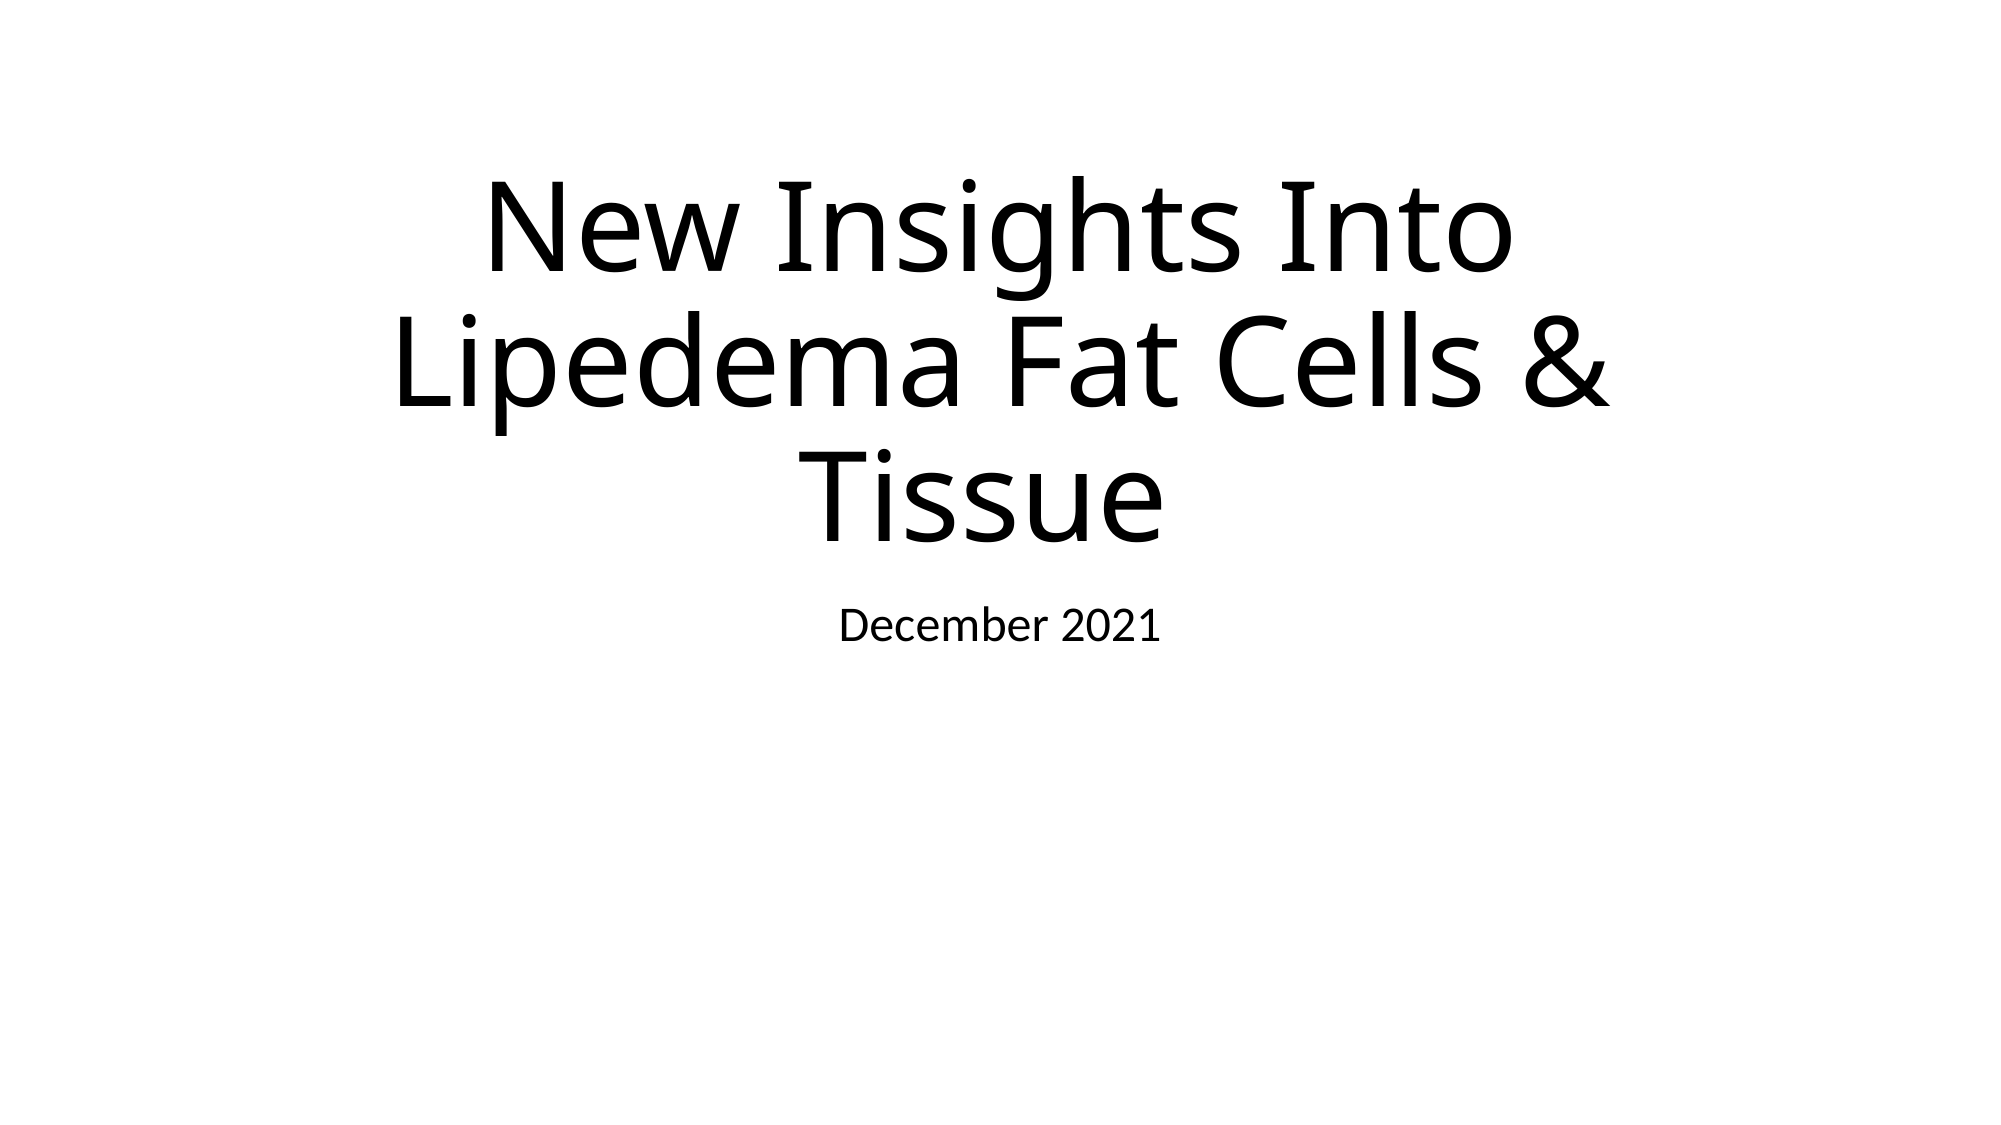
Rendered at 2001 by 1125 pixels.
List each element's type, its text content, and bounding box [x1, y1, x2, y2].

title New Insights Into Lipedema Fat Cells & Tissue [249, 184, 1750, 576]
subtitle December 2021 [249, 590, 1750, 863]
